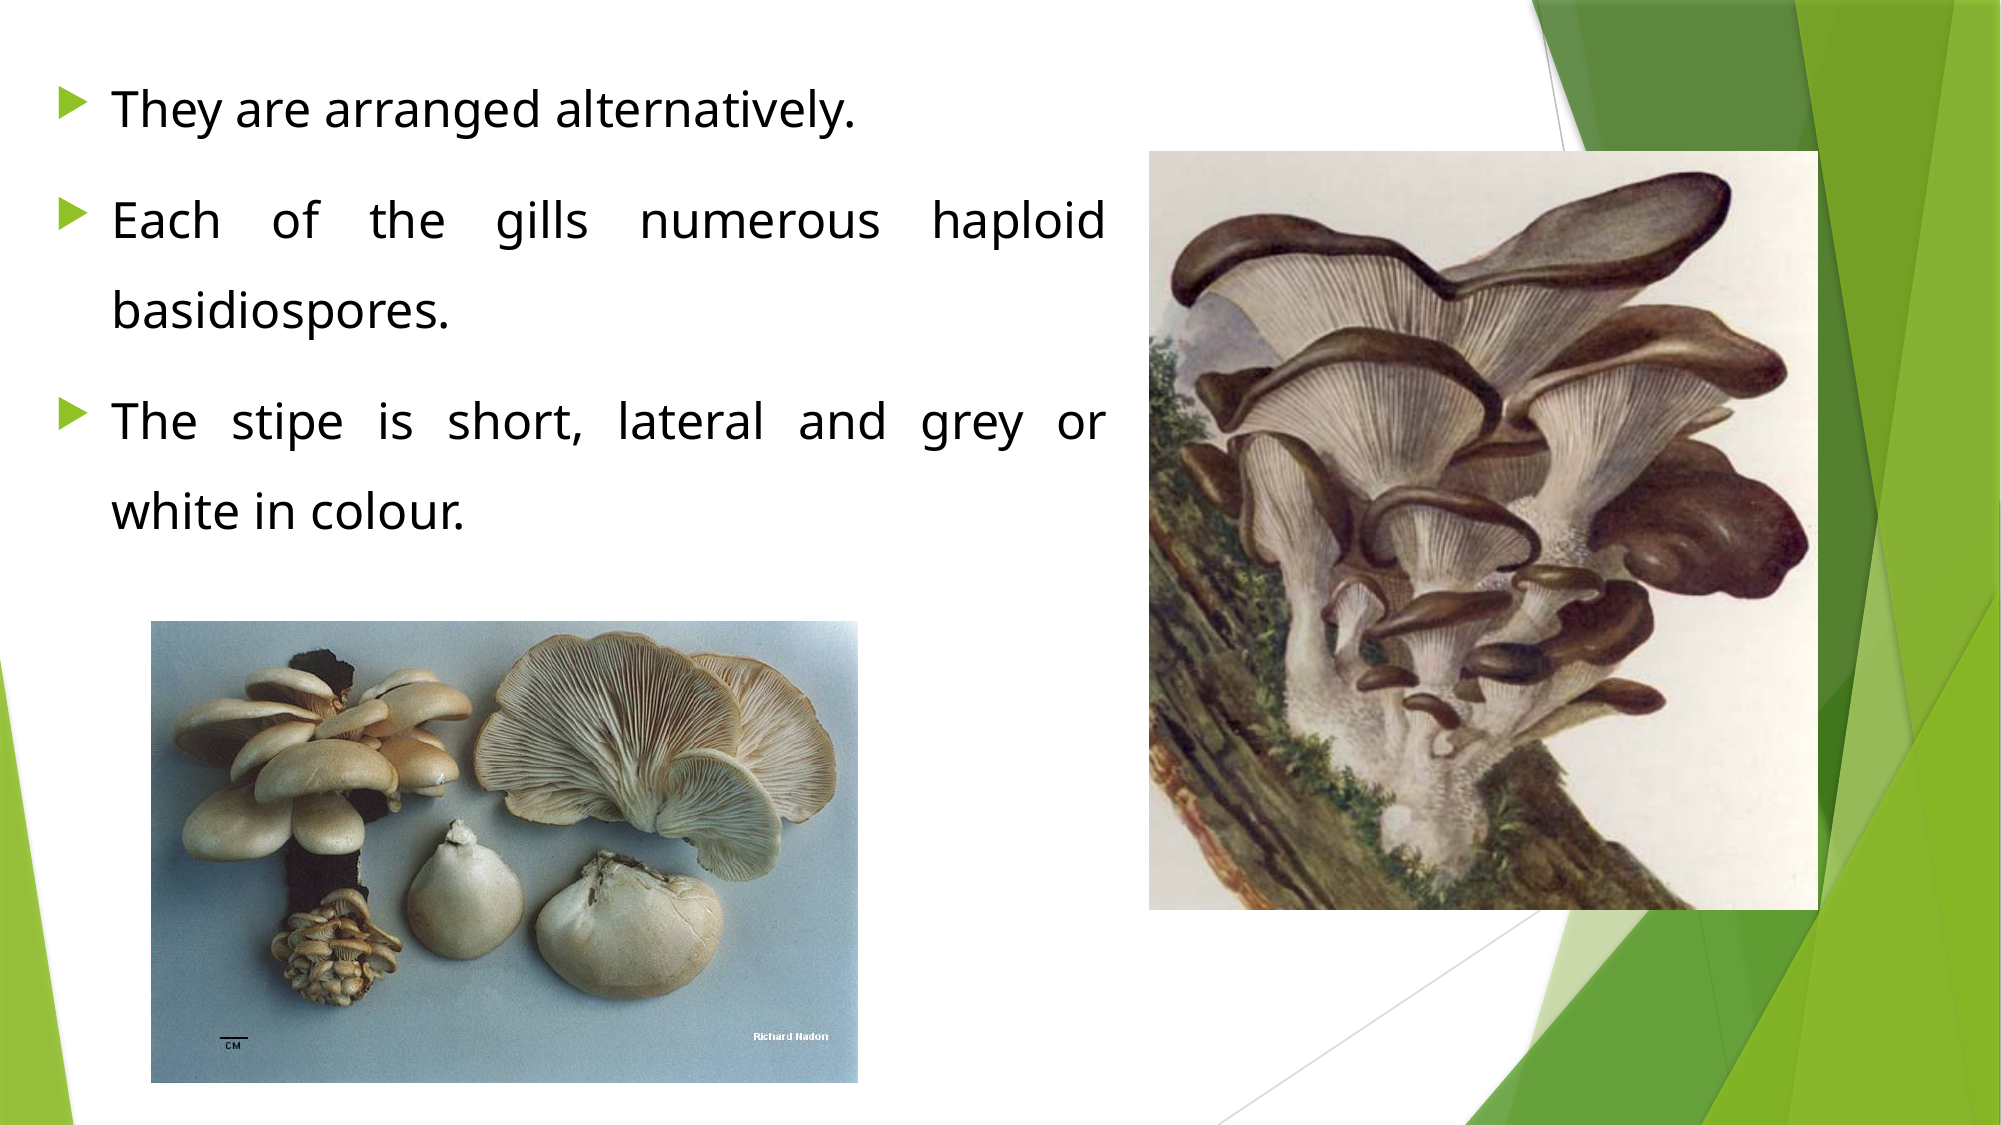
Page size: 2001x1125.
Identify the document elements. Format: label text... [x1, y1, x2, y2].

picture [150, 621, 858, 1084]
list They are arranged alternatively. Each of the gills numerous haploid basidiospores. The stipe is short, lateral and grey or white in colour. [40, 40, 1124, 991]
picture [1148, 150, 1819, 911]
